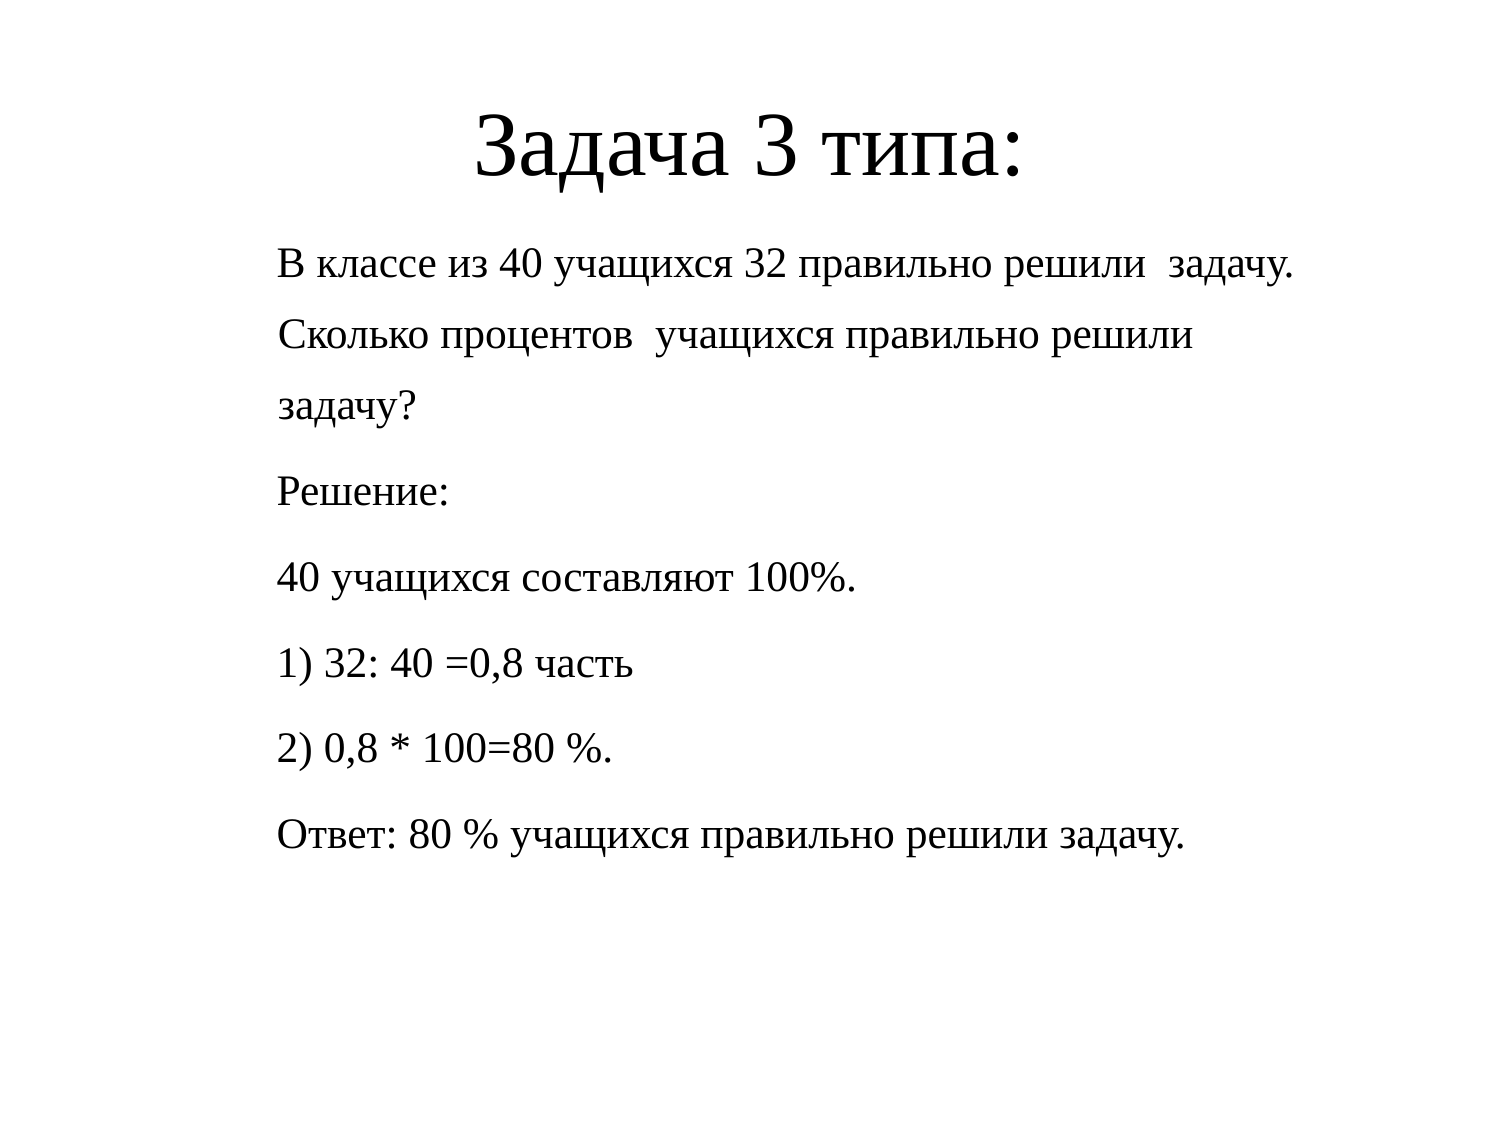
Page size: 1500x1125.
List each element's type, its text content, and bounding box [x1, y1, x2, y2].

title Задача 3 типа: [75, 45, 1425, 233]
list В классе из 40 учащихся 32 правильно решили задачу. Сколько процентов учащихся правильно решили задачу? Решение: 40 учащихся составляют 100%. 1) 32: 40 =0,8 часть 2) 0,8 * 100=80 %. Ответ: 80 % учащихся правильно решили задачу. [206, 208, 1329, 951]
